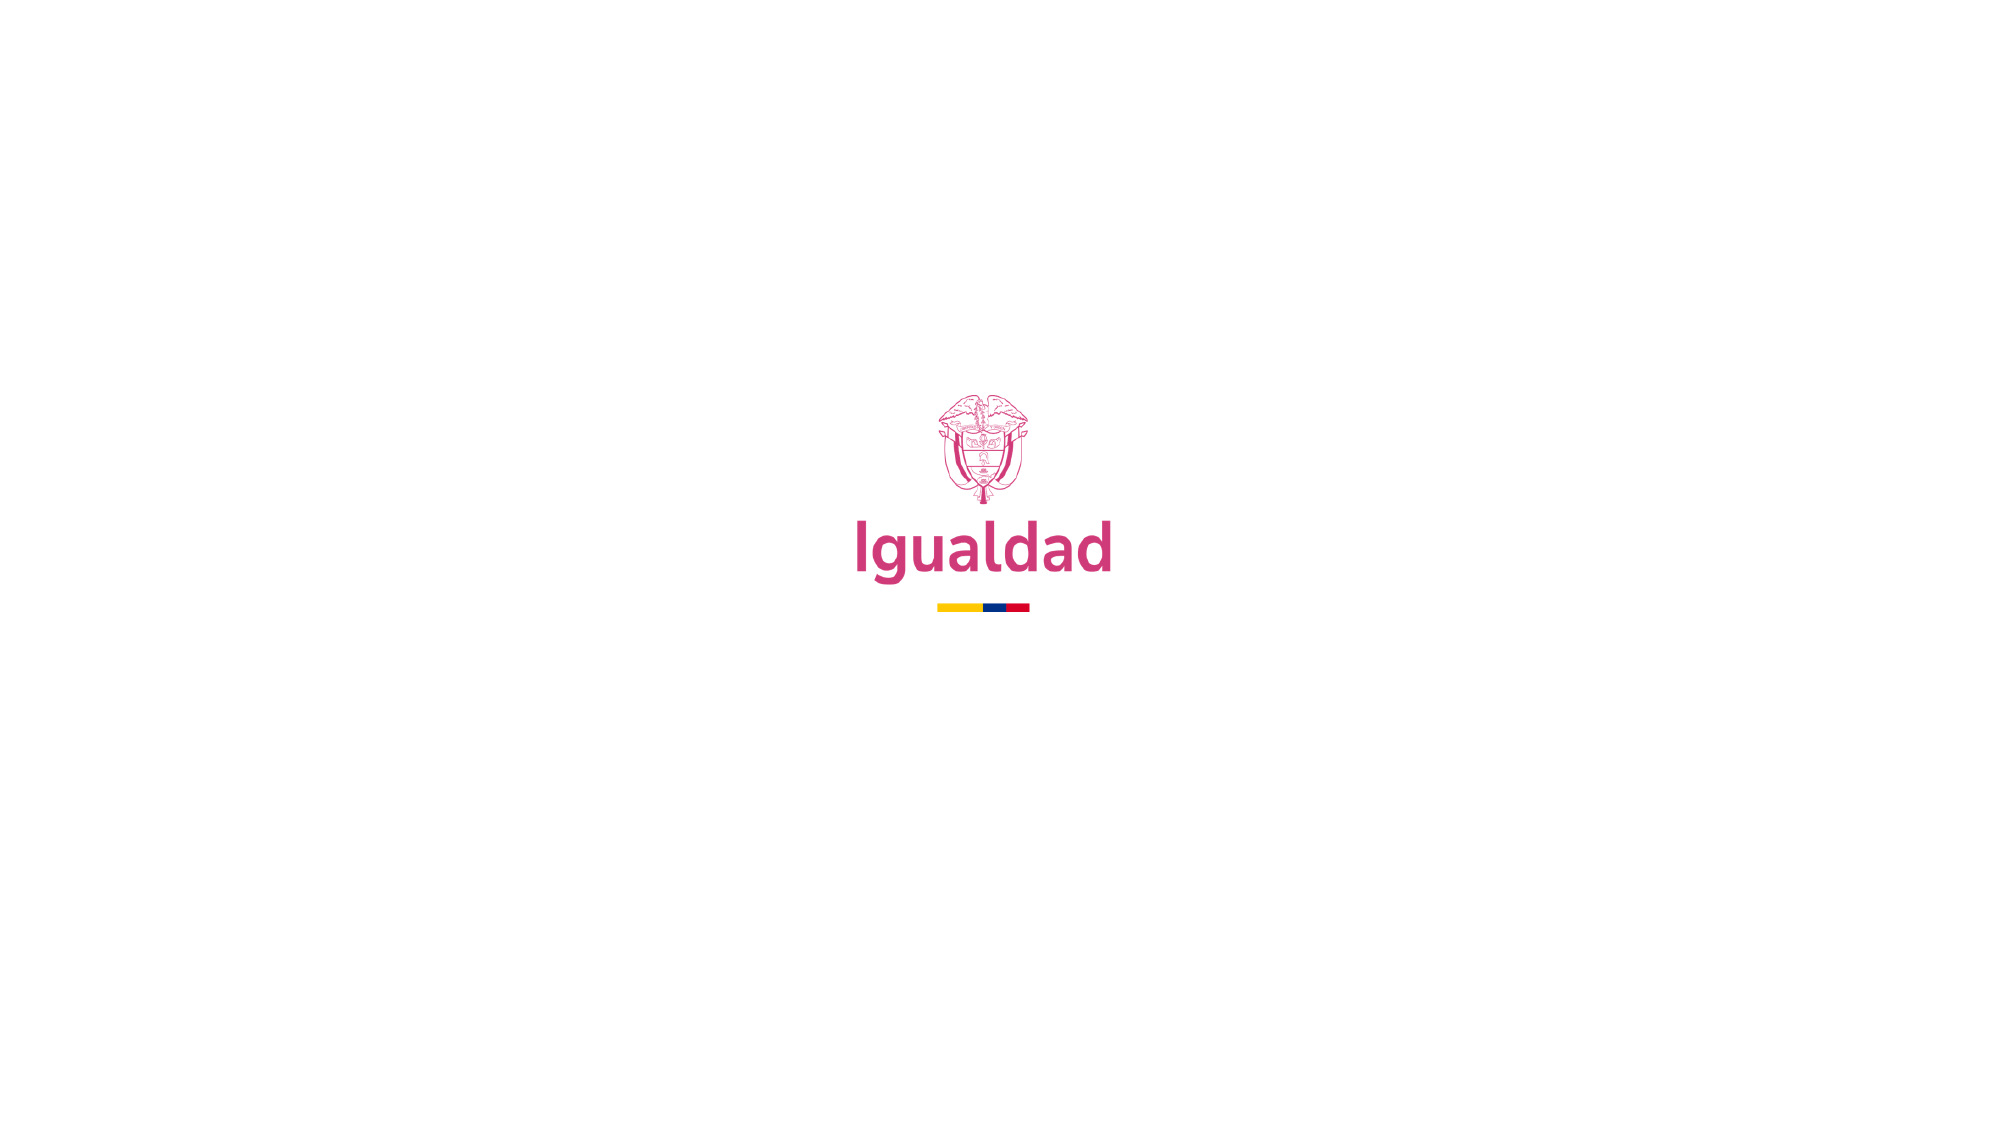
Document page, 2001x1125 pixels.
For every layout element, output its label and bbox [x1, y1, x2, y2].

picture [304, 133, 1662, 971]
